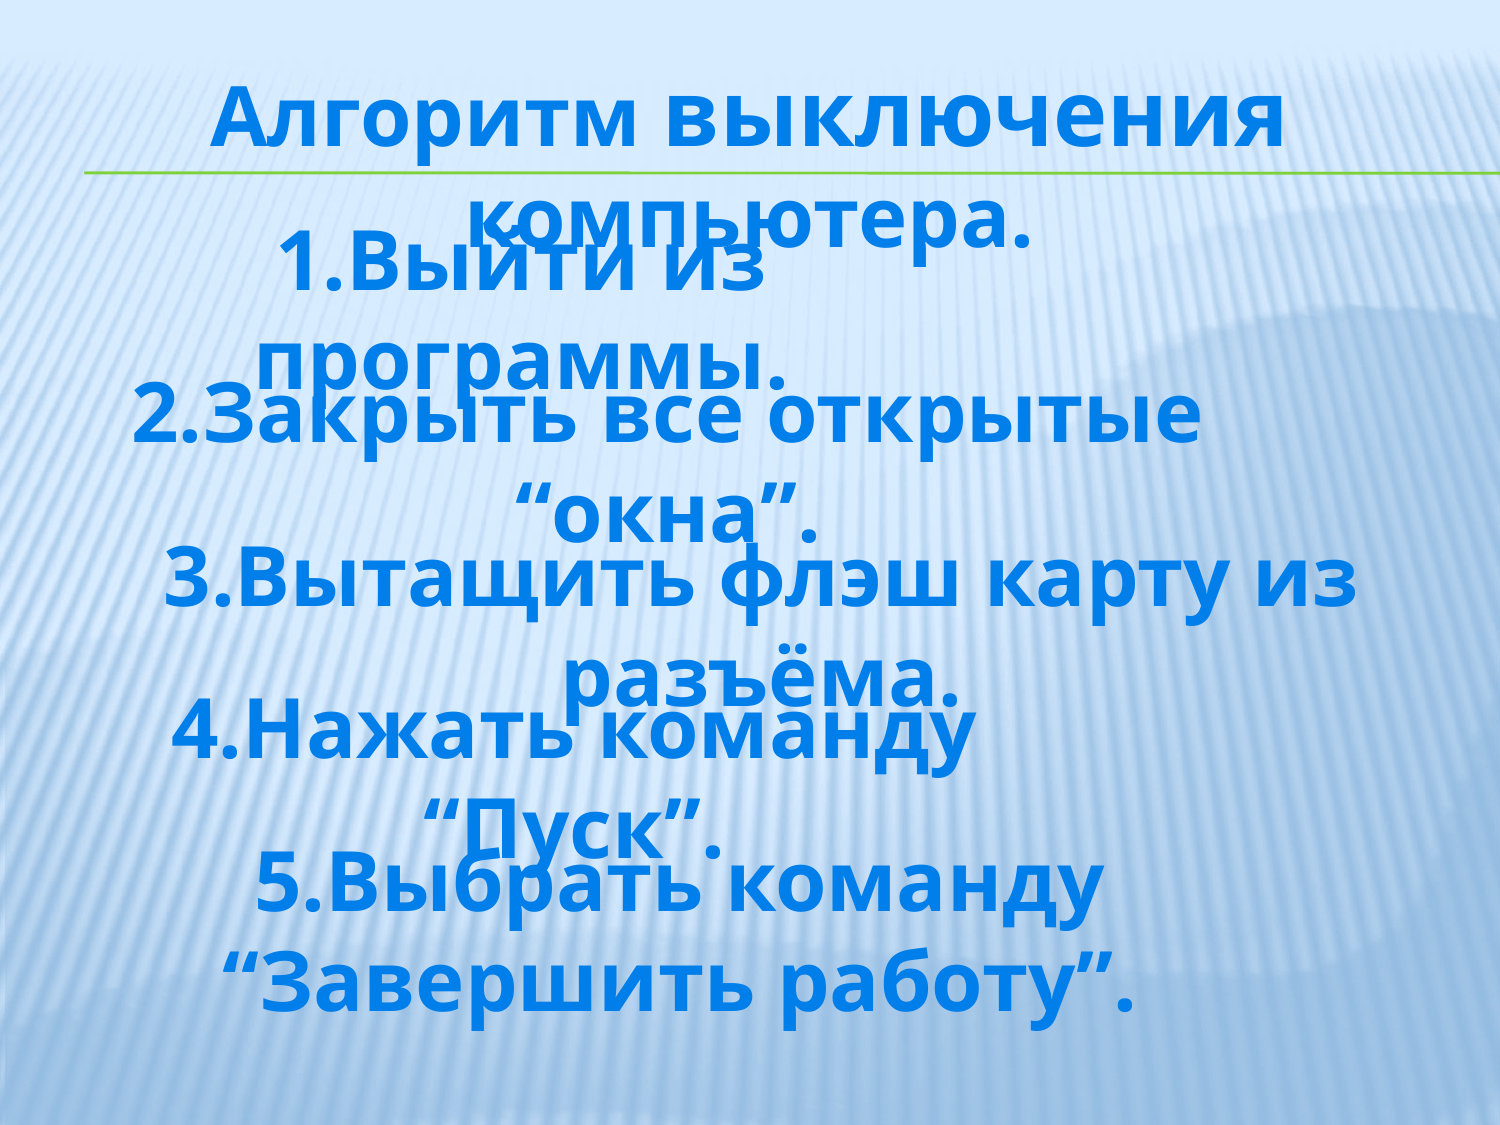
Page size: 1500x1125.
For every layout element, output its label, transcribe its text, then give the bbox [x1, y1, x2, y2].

text_box 5.Выбрать команду “Завершить работу”. [46, 820, 1313, 1036]
text_box 4.Нажать команду “Пуск”. [82, 667, 1067, 883]
text_box 2.Закрыть все открытые “окна”. [58, 351, 1278, 567]
text_box 1.Выйти из программы. [58, 199, 985, 351]
text_box 3.Вытащить флэш карту из разъёма. [70, 515, 1454, 831]
text_box Алгоритм выключения компьютера. [58, 46, 1442, 272]
